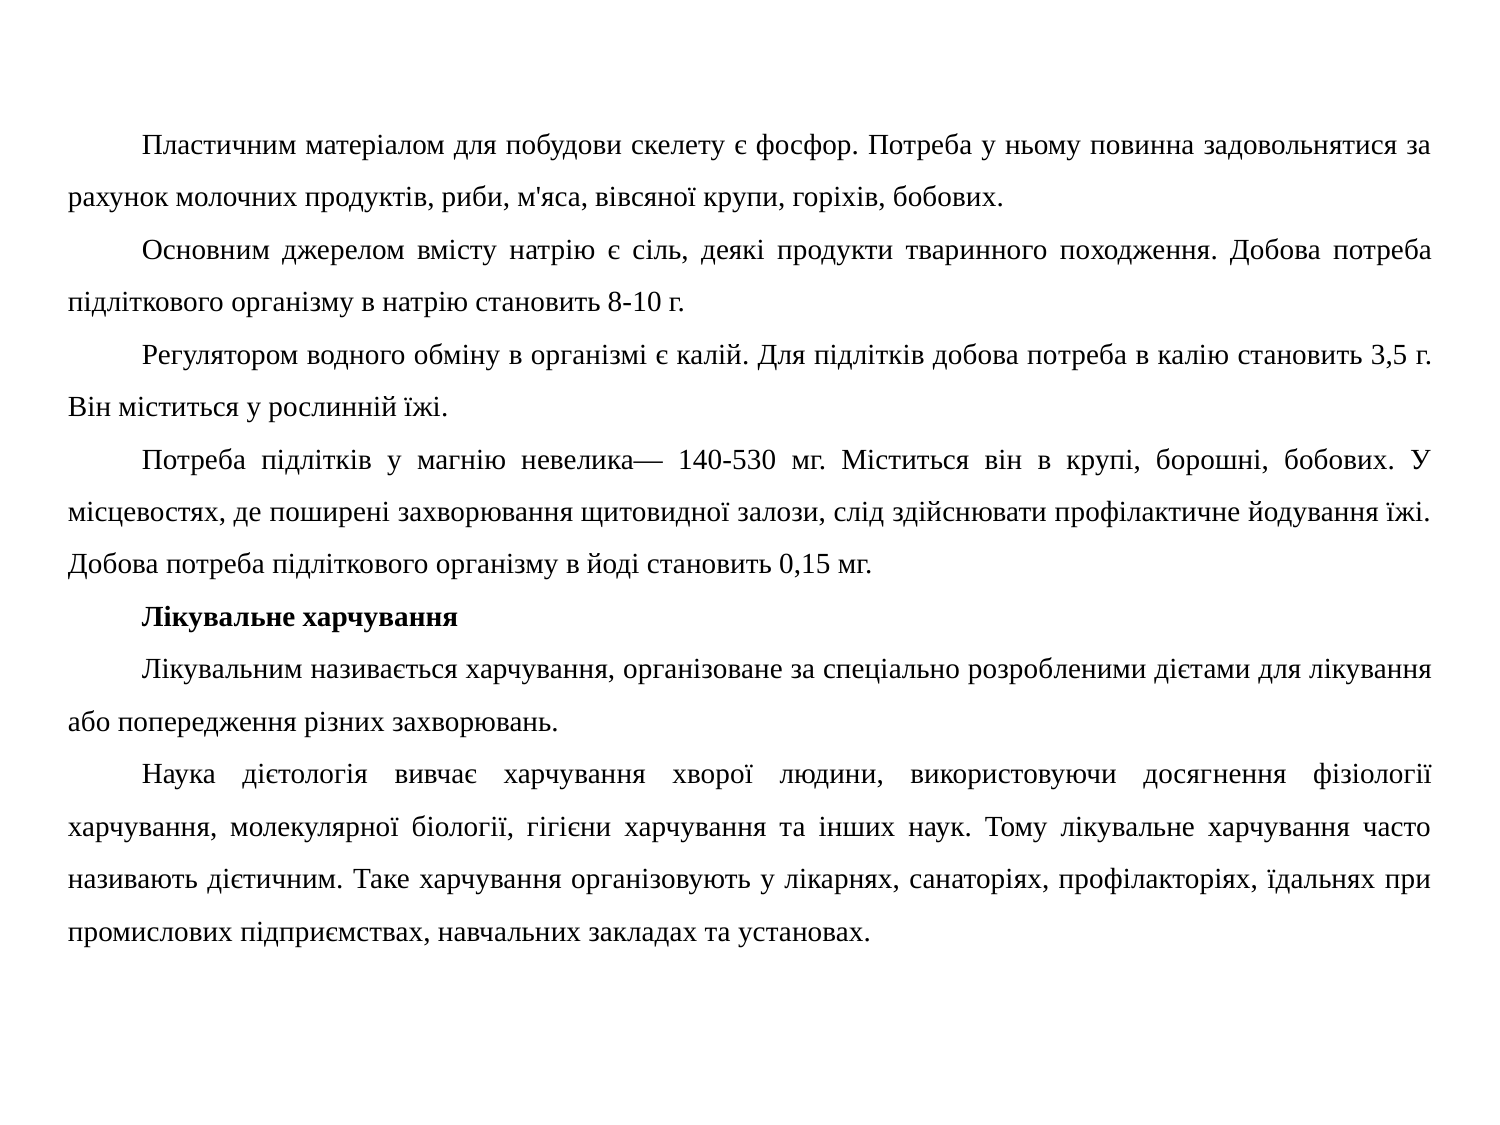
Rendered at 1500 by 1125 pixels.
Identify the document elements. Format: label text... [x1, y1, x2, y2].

text_box Пластичним матеріалом для побудови скелету є фосфор. Потреба у ньому повинна задовольнятися за рахунок молочних продуктів, риби, м'яса, вівсяної крупи, горіхів, бобових. Основним джерелом вмісту натрію є сіль, деякі продукти тваринного по­ходження. Добова потреба підліткового організму в натрію становить 8-10 г. Регулятором водного обміну в організмі є калій. Для підлітків добова по­треба в калію становить 3,5 г. Він міститься у рослинній їжі. Потреба підлітків у магнію невелика— 140-530 мг. Міститься він в крупі, борошні, бобових. У місцевостях, де поширені захворювання щитовидної залози, слід здійснювати профілактичне йодування їжі. Добова потреба підлітко­вого організму в йоді становить 0,15 мг. Лікувальне харчування Лікувальним називається харчування, організоване за спеціально розроб­леними дієтами для лікування або попередження різних захворювань. Наука дієтологія вивчає харчування хворої людини, використовуючи досяг­нення фізіології харчування, молекулярної біології, гігієни харчування та інших наук. Тому лікувальне харчування часто називають дієтичним. Таке харчуван­ня організовують у лікарнях, санаторіях, профілакторіях, їдальнях при промис­лових підприємствах, навчальних закладах та установах. [53, 100, 1447, 1000]
